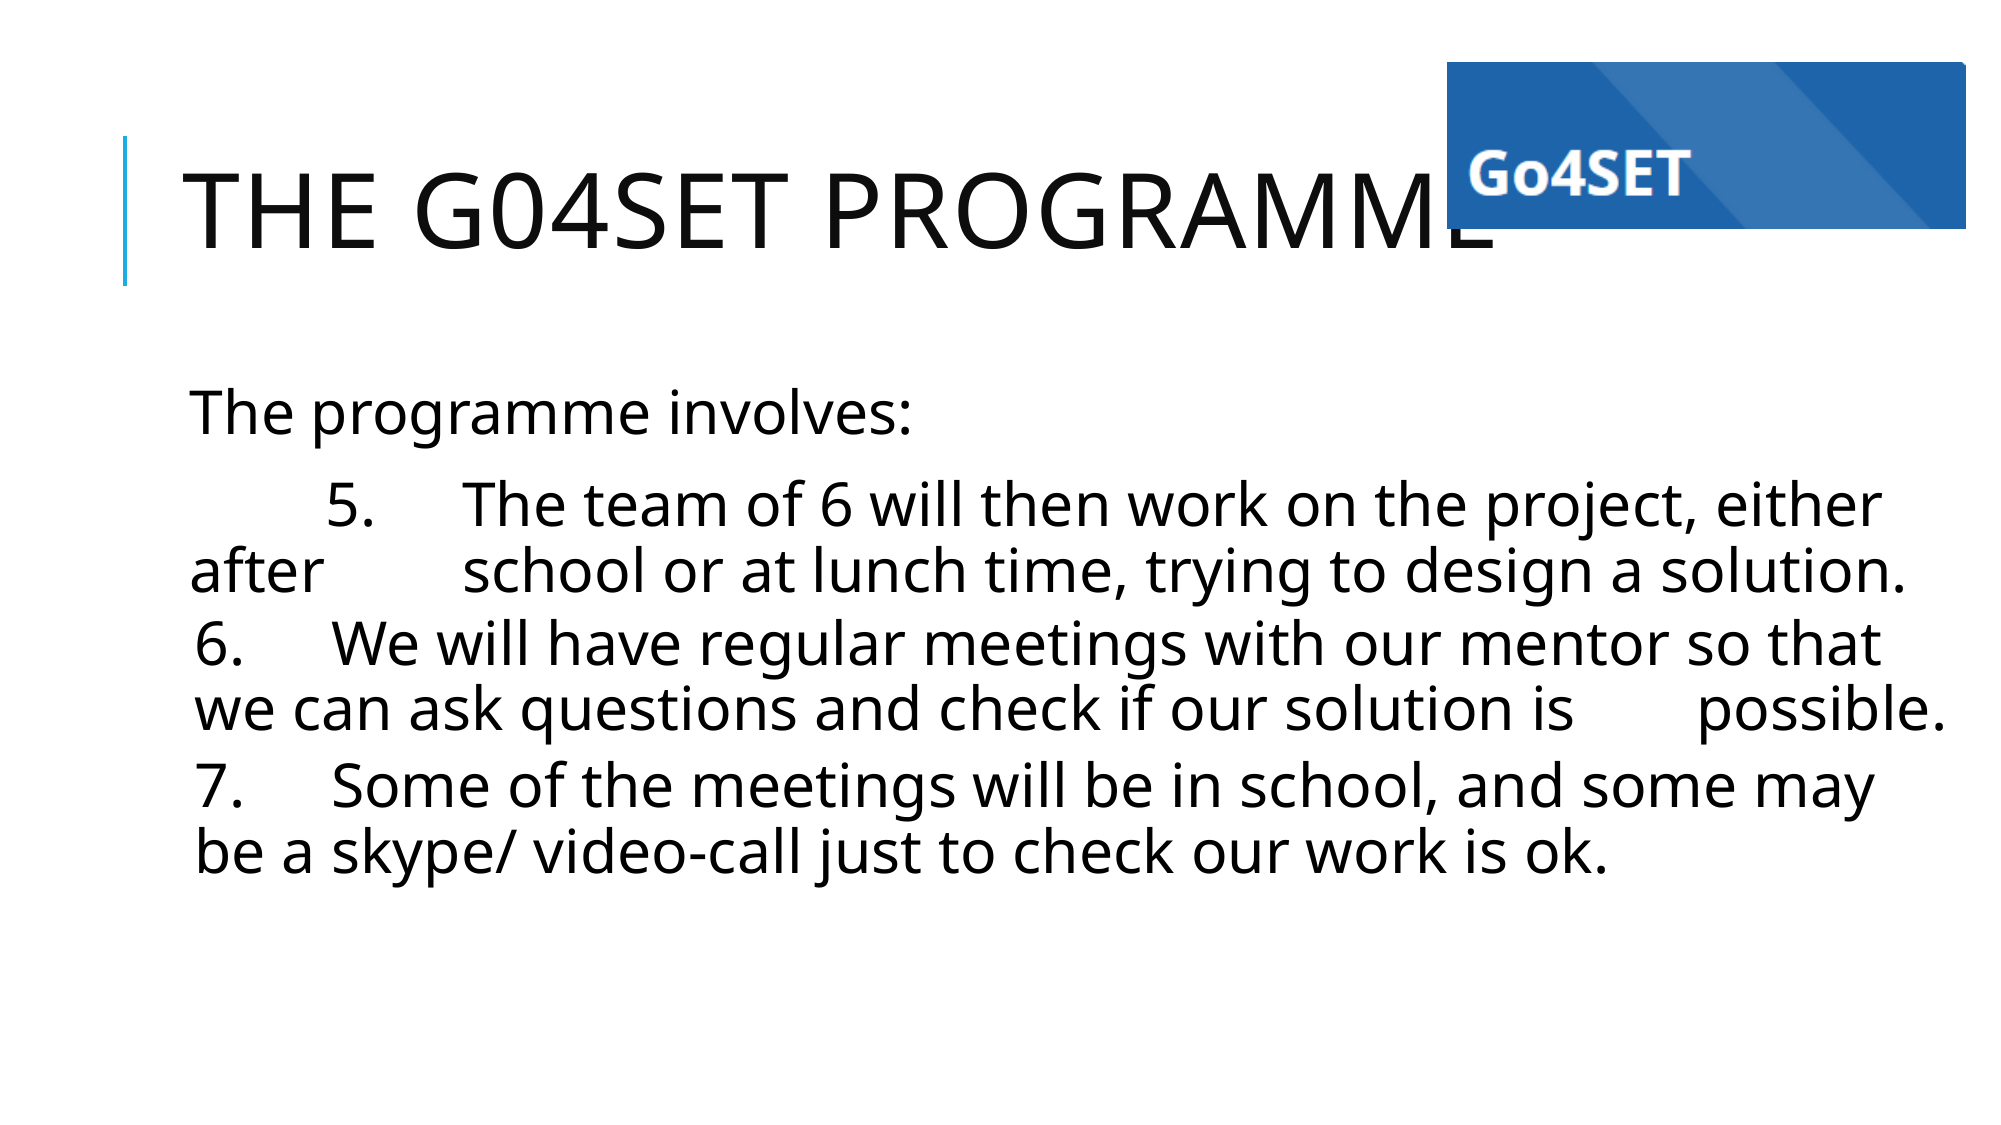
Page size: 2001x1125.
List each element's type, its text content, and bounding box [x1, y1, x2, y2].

picture [1446, 62, 1967, 229]
list The programme involves: 5. The team of 6 will then work on the project, either after school or at lunch time, trying to design a solution. 6. We will have regular meetings with our mentor so that we can ask questions and check if our solution is possible. 7. Some of the meetings will be in school, and some may be a skype/ video-call just to check our work is ok. [168, 375, 1966, 1035]
title the G04set programme [168, 96, 1763, 342]
